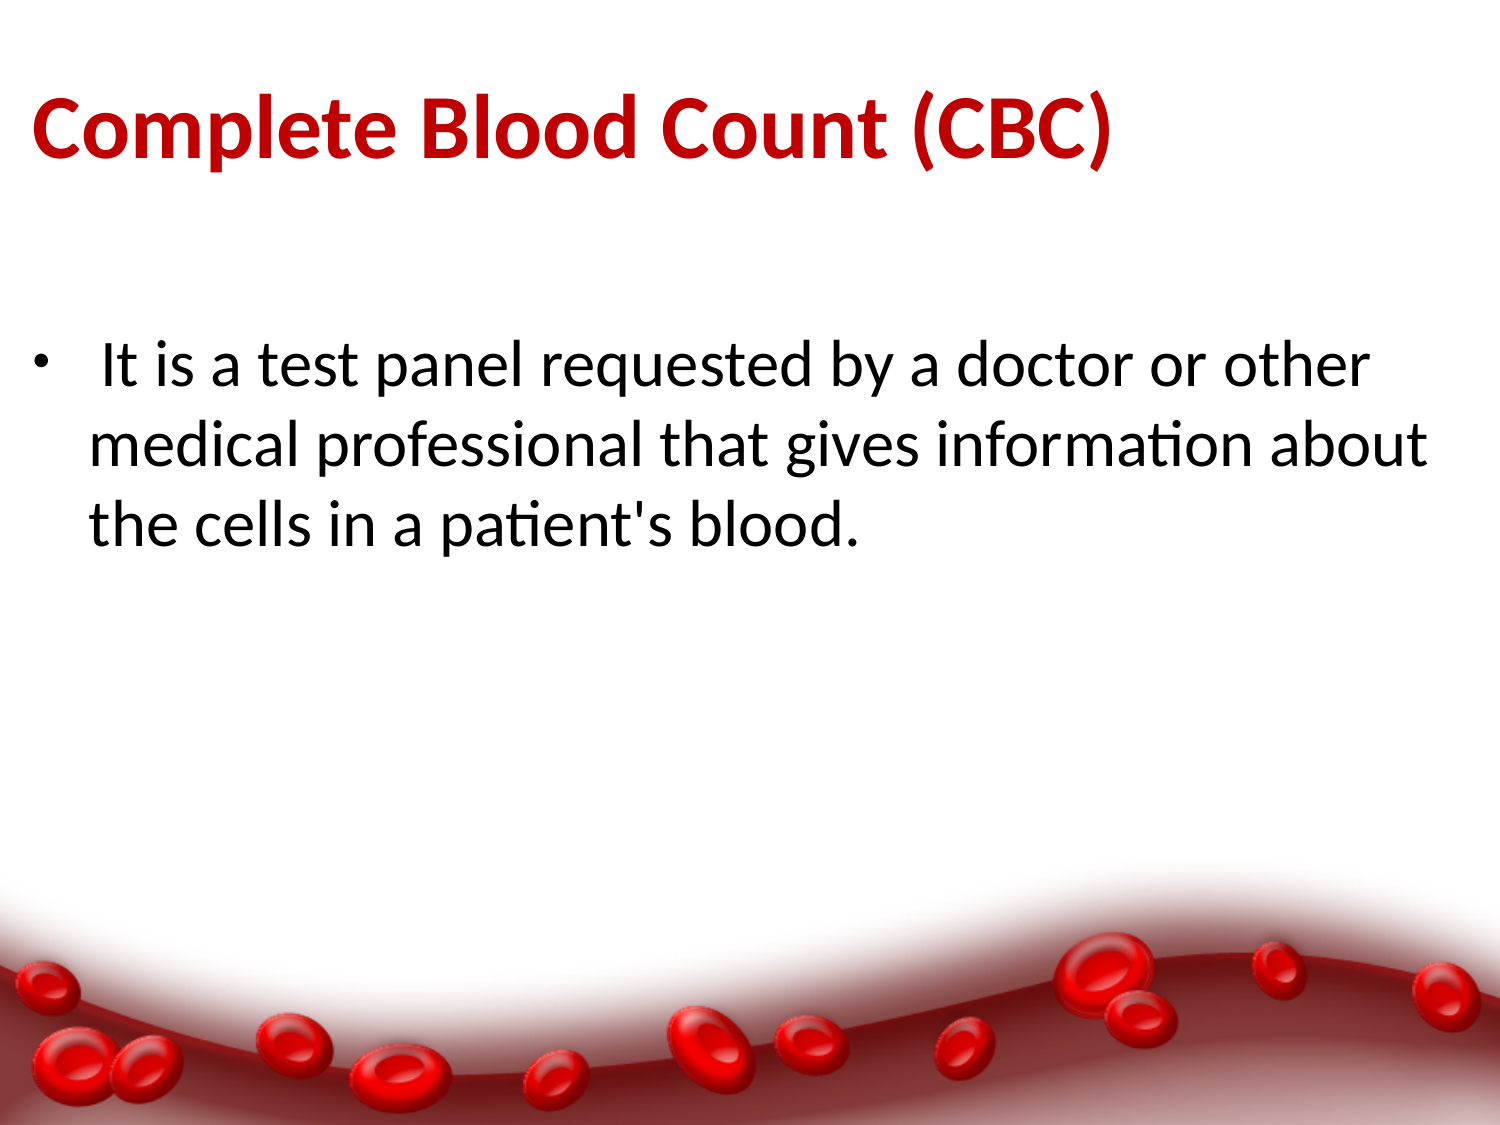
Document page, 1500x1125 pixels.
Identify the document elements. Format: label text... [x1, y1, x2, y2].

footer [512, 1042, 988, 1103]
picture [0, 0, 1500, 1125]
title Complete Blood Count (CBC) [17, 19, 1483, 225]
list It is a test panel requested by a doctor or other medical professional that gives information about the cells in a patient's blood. [17, 312, 1483, 880]
